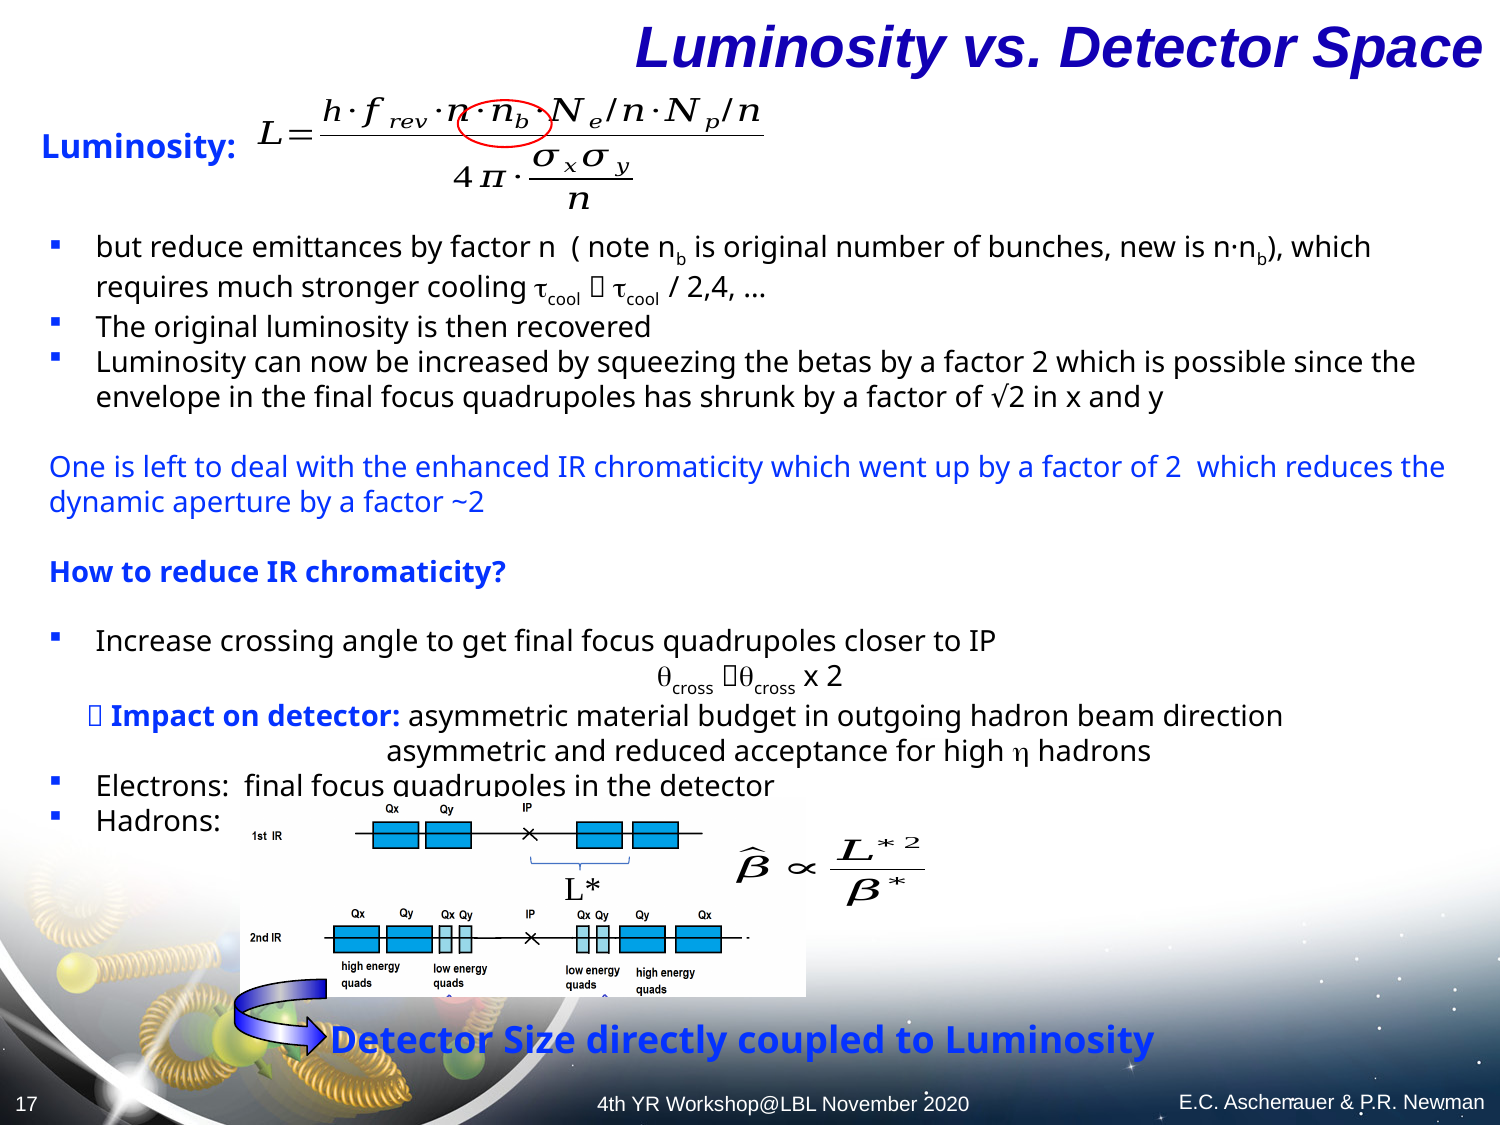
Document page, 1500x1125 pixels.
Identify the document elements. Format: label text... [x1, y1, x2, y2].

text_box Luminosity: [26, 118, 252, 173]
text_box Detector Size directly coupled to Luminosity [314, 1008, 1171, 1069]
text_box but reduce emittances by factor n ( note nb is original number of bunches, new is n·nb), which requires much stronger cooling tcool  tcool / 2,4, … The original luminosity is then recovered Luminosity can now be increased by squeezing the betas by a factor 2 which is possible since the envelope in the final focus quadrupoles has shrunk by a factor of √2 in x and y One is left to deal with the enhanced IR chromaticity which went up by a factor of 2 which reduces the dynamic aperture by a factor ~2 How to reduce IR chromaticity? Increase crossing angle to get final focus quadrupoles closer to IP qcross qcross x 2  Impact on detector: asymmetric material budget in outgoing hadron beam direction asymmetric and reduced acceptance for high h hadrons Electrons: final focus quadrupoles in the detector Hadrons: [33, 221, 1466, 880]
footer 4th YR Workshop@LBL November 2020 [462, 1081, 1104, 1125]
slide_number E.C. Aschenauer & P.R. Newman [1094, 1079, 1500, 1123]
slide_number 17 [0, 1081, 338, 1125]
title Luminosity vs. Detector Space [0, 0, 1500, 97]
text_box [239, 797, 927, 997]
picture [0, 97, 1500, 1125]
text_box [234, 996, 327, 1056]
text_box [456, 99, 553, 149]
